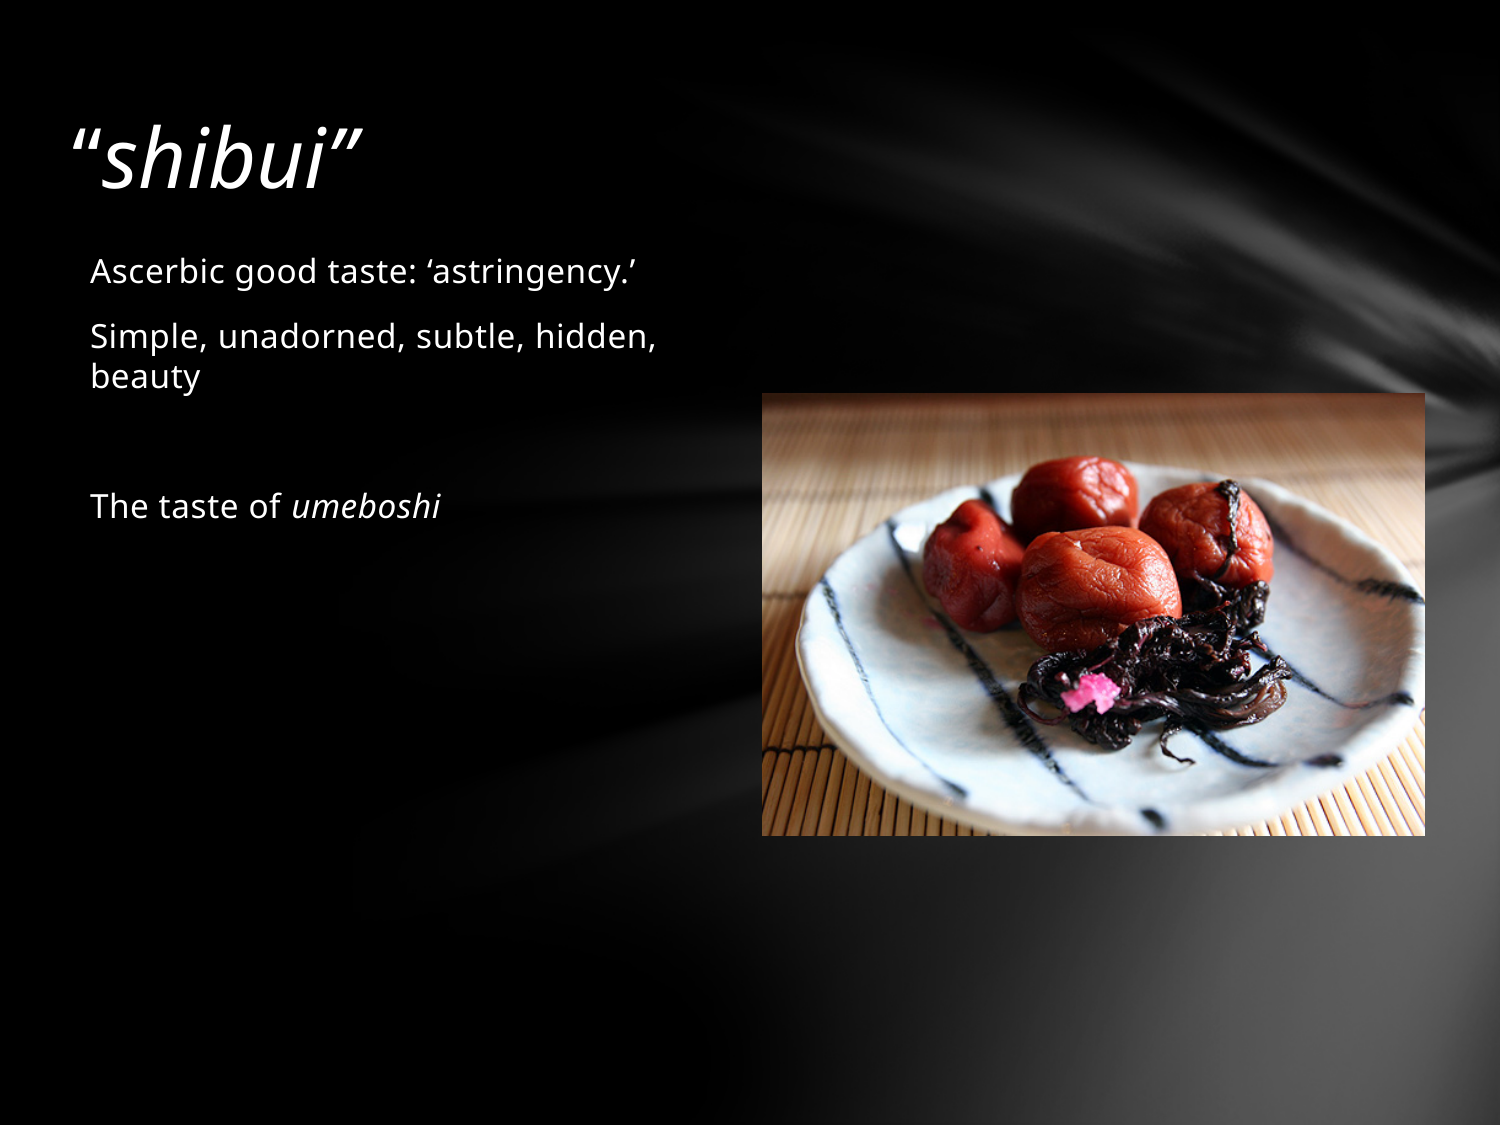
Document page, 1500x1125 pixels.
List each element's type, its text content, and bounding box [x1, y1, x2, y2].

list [762, 393, 1426, 836]
list Ascerbic good taste: ‘astringency.’ Simple, unadorned, subtle, hidden, beauty The taste of umeboshi [75, 242, 738, 986]
title “shibui” [57, 37, 1318, 213]
